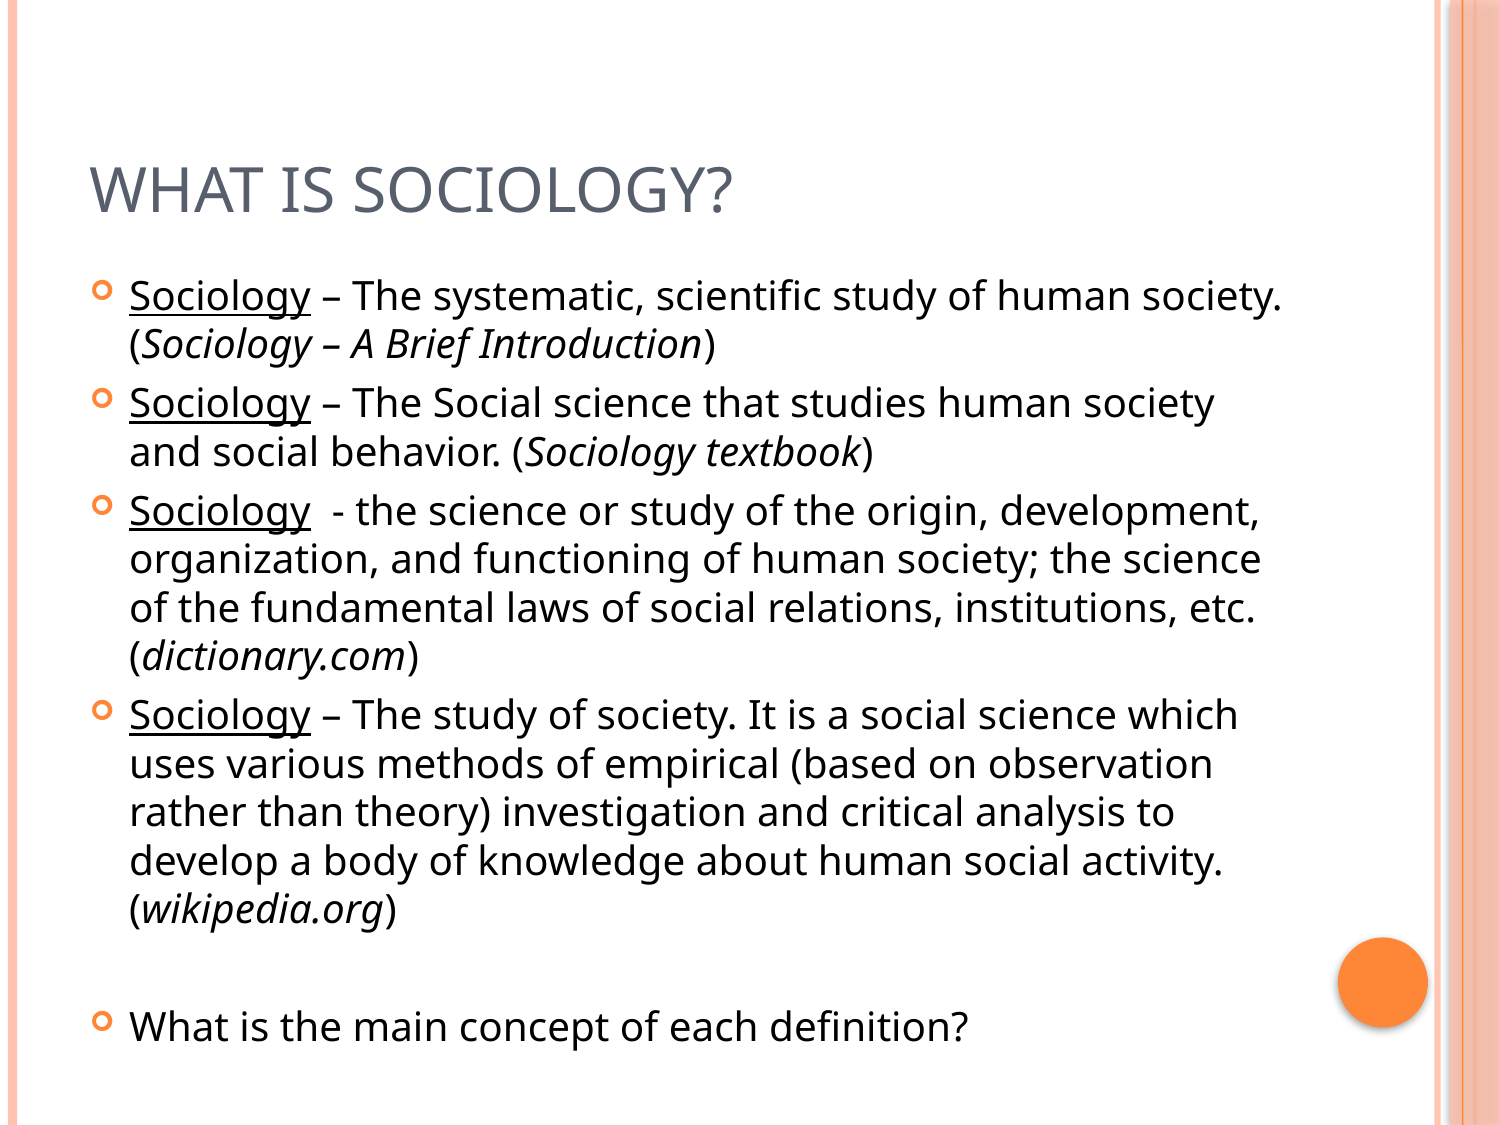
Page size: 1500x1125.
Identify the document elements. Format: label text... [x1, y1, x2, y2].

title What is Sociology? [75, 45, 1300, 233]
list Sociology – The systematic, scientific study of human society. (Sociology – A Brief Introduction) Sociology – The Social science that studies human society and social behavior. (Sociology textbook) Sociology - the science or study of the origin, development, organization, and functioning of human society; the science of the fundamental laws of social relations, institutions, etc. (dictionary.com) Sociology – The study of society. It is a social science which uses various methods of empirical (based on observation rather than theory) investigation and critical analysis to develop a body of knowledge about human social activity. (wikipedia.org) What is the main concept of each definition? [75, 262, 1300, 1062]
